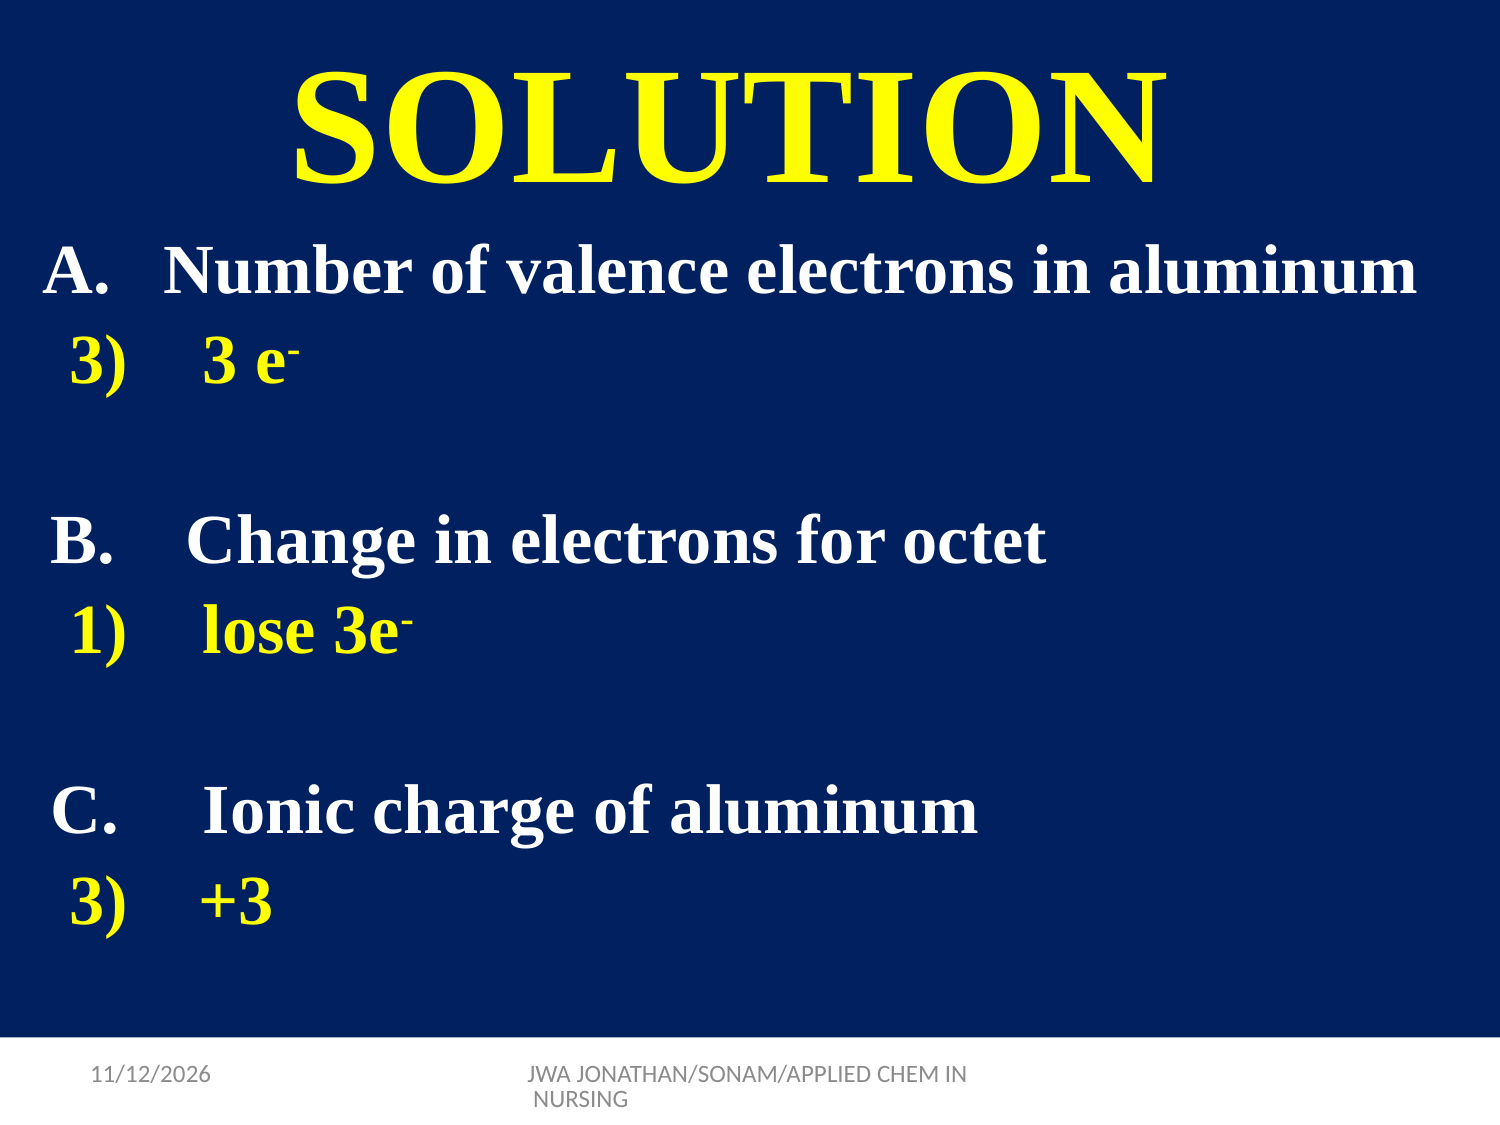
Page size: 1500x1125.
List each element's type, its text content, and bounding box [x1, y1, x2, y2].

list A. Number of valence electrons in aluminum 3) 3 e- B. Change in electrons for octet 1) lose 3e- C. Ionic charge of aluminum 3) +3 [0, 224, 1500, 1038]
title SOLUTION [0, 0, 1500, 224]
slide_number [75, 1042, 425, 1103]
footer JWA JONATHAN/SONAM/APPLIED CHEM IN NURSING [512, 1042, 988, 1103]
